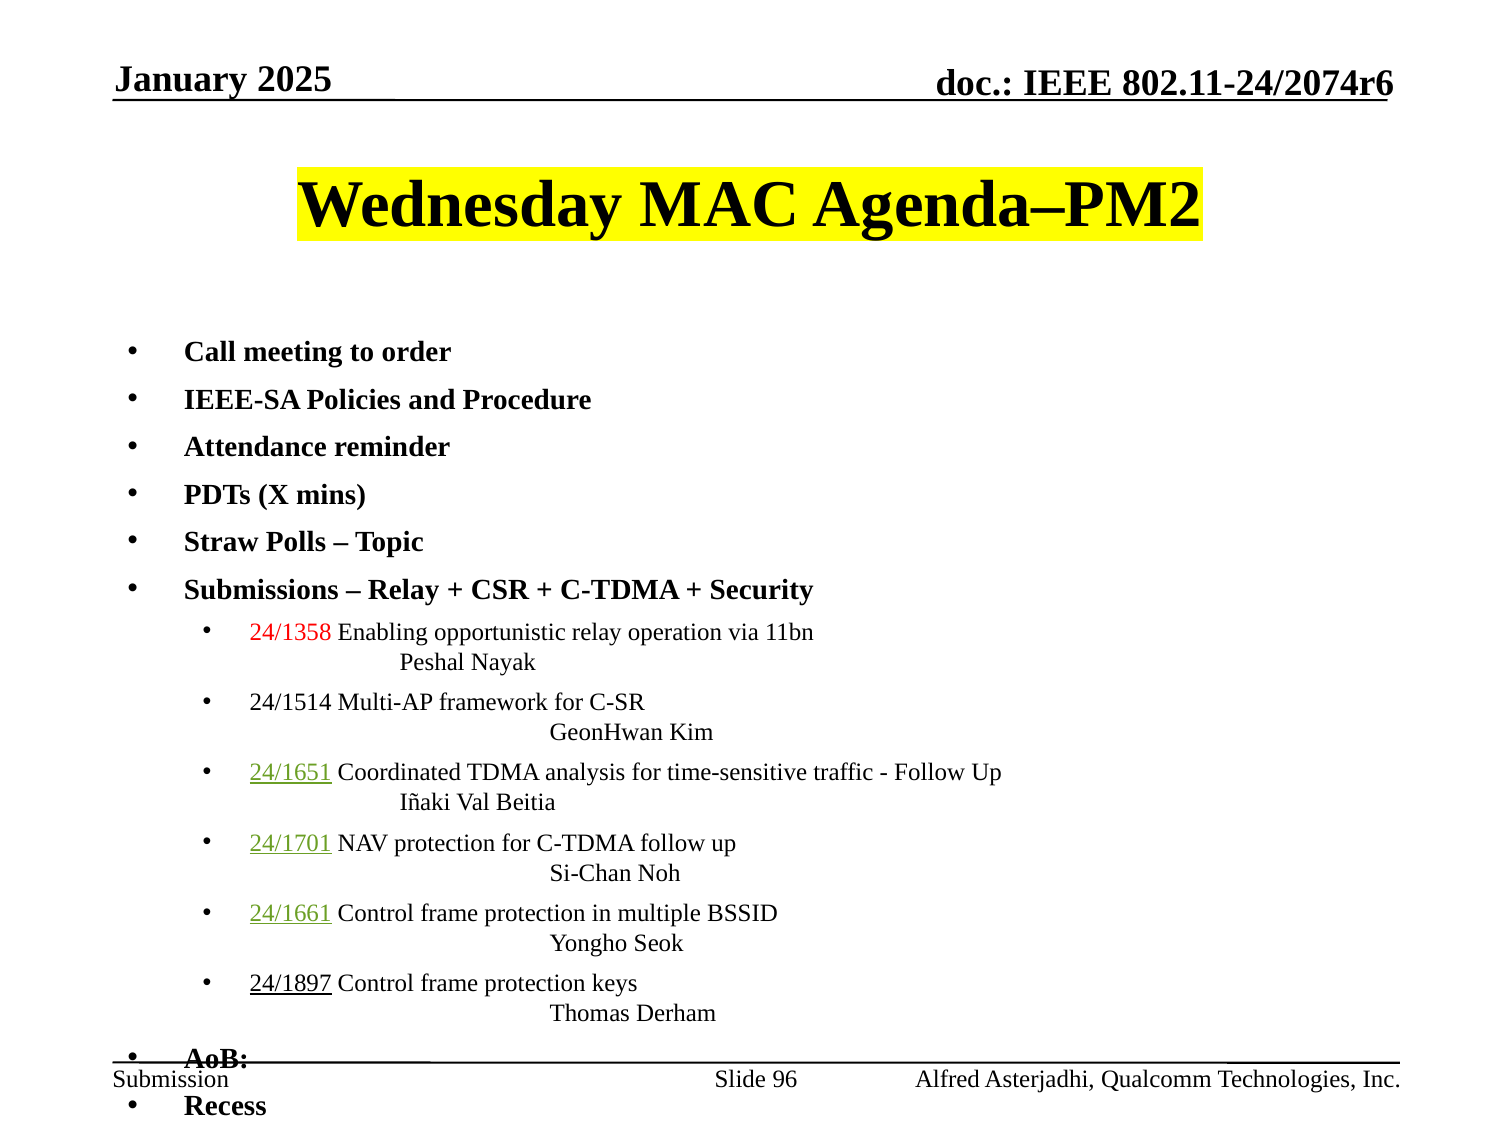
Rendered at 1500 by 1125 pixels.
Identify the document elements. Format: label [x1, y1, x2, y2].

slide_number [712, 1061, 800, 1123]
title [112, 112, 1388, 288]
list [112, 324, 1388, 1063]
slide_number [114, 54, 423, 100]
footer [878, 1061, 1402, 1093]
